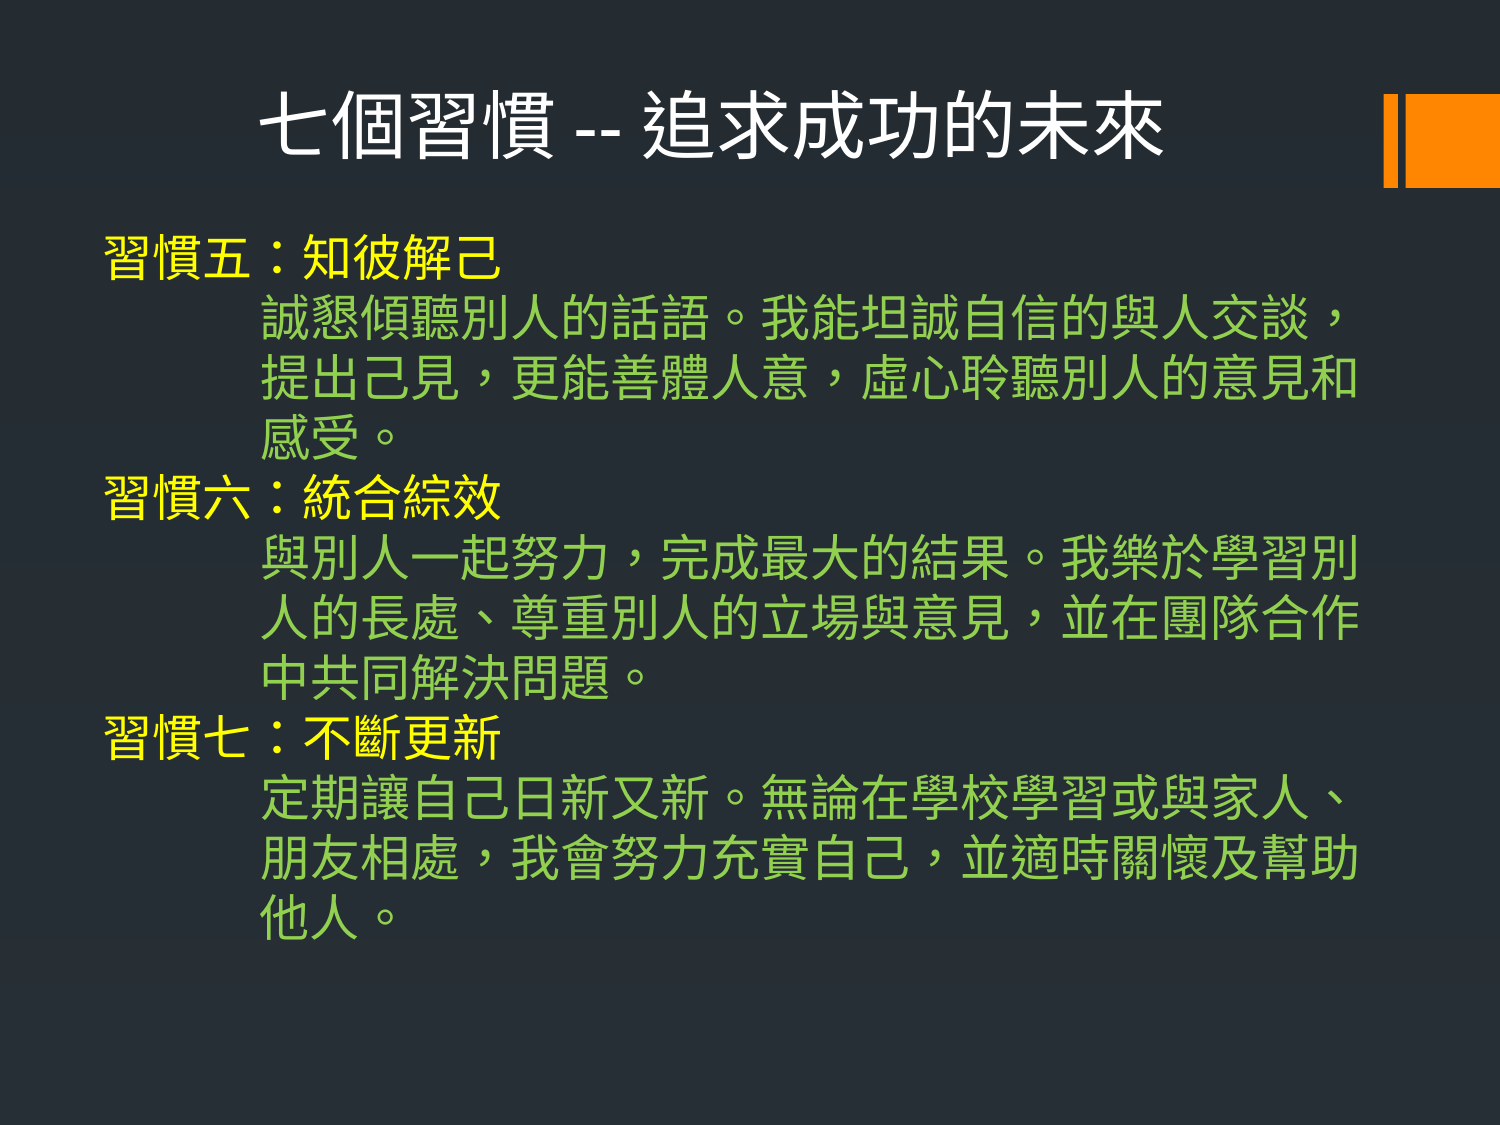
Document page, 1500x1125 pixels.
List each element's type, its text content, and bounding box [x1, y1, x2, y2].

title 習慣五：知彼解己 誠懇傾聽別人的話語。我能坦誠自信的與人交談， 提出己見，更能善體人意，虛心聆聽別人的意見和 感受。 習慣六：統合綜效 與別人一起努力，完成最大的結果。我樂於學習別 人的長處、尊重別人的立場與意見，並在團隊合作 中共同解決問題。 習慣七：不斷更新 定期讓自己日新又新。無論在學校學習或與家人、 朋友相處，我會努力充實自己，並適時關懷及幫助 他人。 [87, 219, 1430, 1013]
list 七個習慣--追求成功的未來 [240, 76, 1183, 176]
